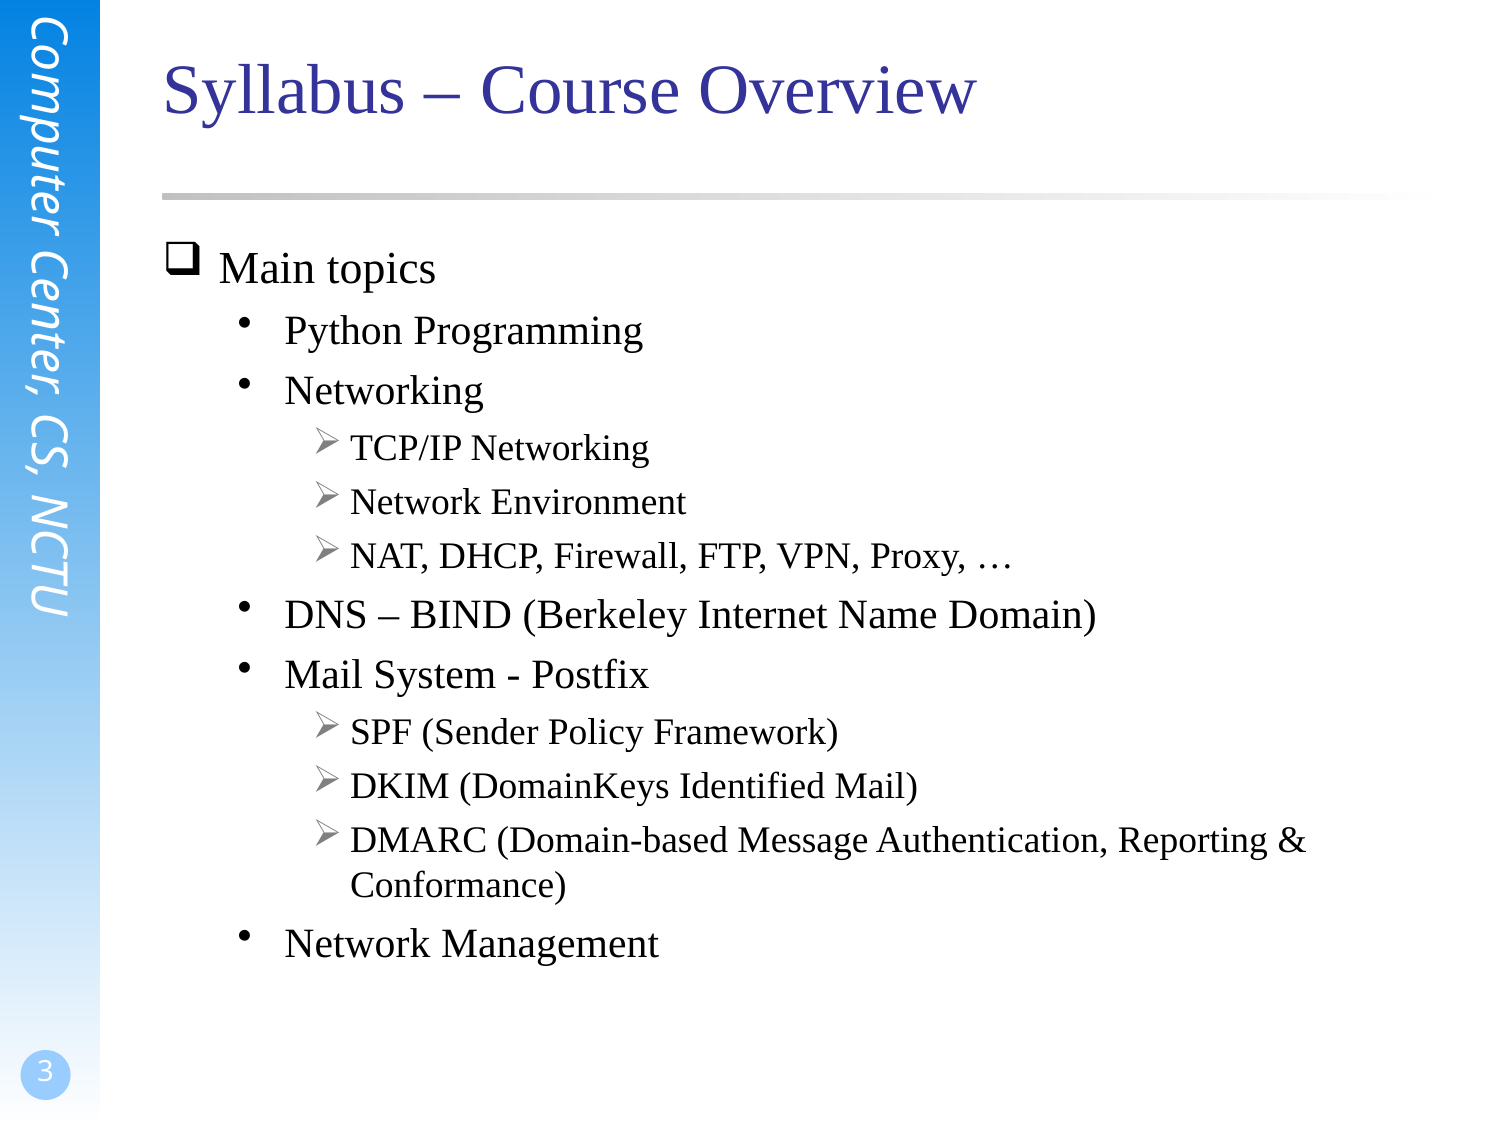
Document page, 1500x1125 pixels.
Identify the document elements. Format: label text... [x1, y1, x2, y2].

list Main topics Python Programming Networking TCP/IP Networking Network Environment NAT, DHCP, Firewall, FTP, VPN, Proxy, … DNS – BIND (Berkeley Internet Name Domain) Mail System - Postfix SPF (Sender Policy Framework) DKIM (DomainKeys Identified Mail) DMARC (Domain-based Message Authentication, Reporting & Conformance) Network Management [162, 237, 1388, 1063]
title Syllabus – Course Overview [162, 42, 1438, 231]
